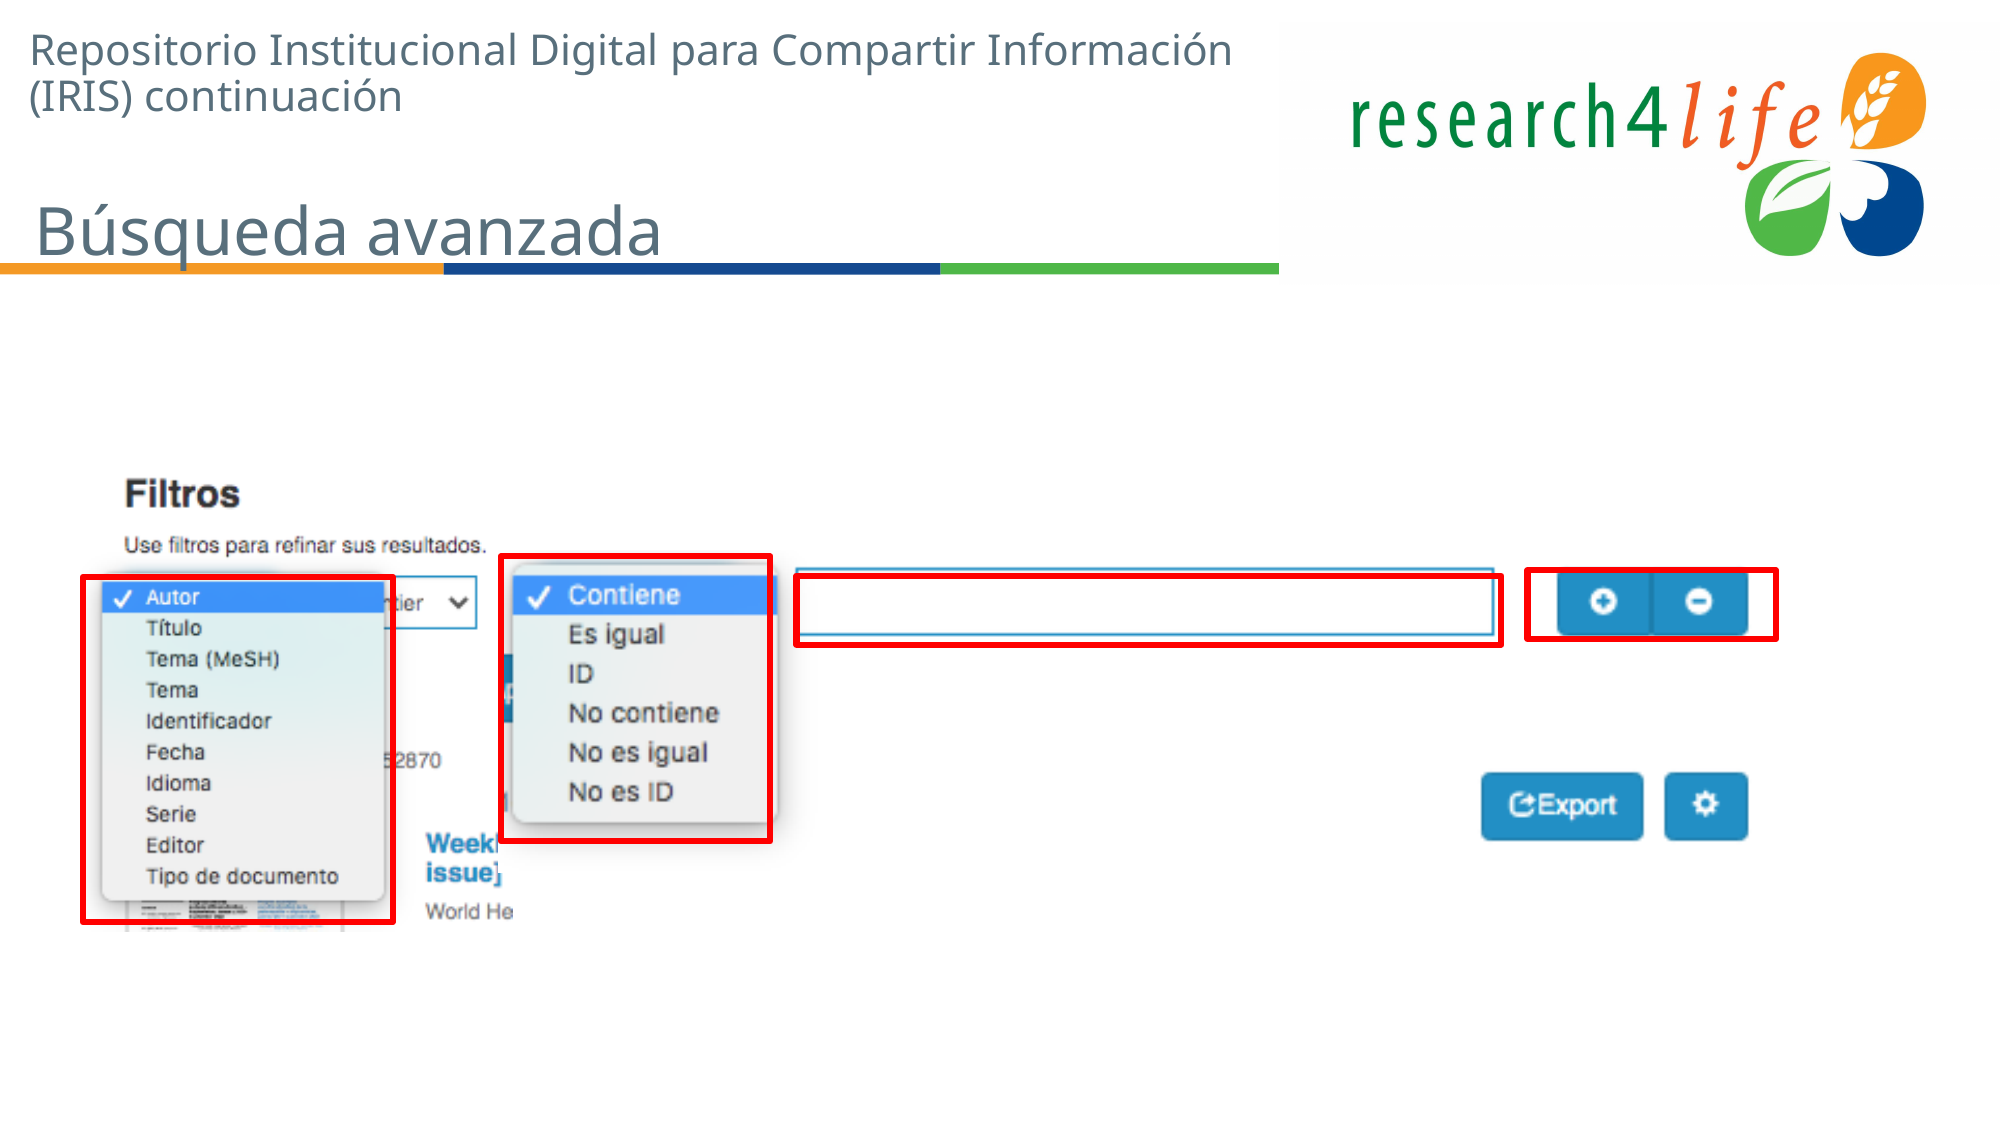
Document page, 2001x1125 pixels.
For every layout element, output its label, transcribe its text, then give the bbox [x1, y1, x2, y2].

picture [1279, 22, 2000, 285]
title Repositorio Institucional Digital para Compartir Información (IRIS) continuación [14, 21, 1348, 254]
text_box Búsqueda avanzada [19, 181, 786, 277]
picture [82, 456, 1770, 932]
